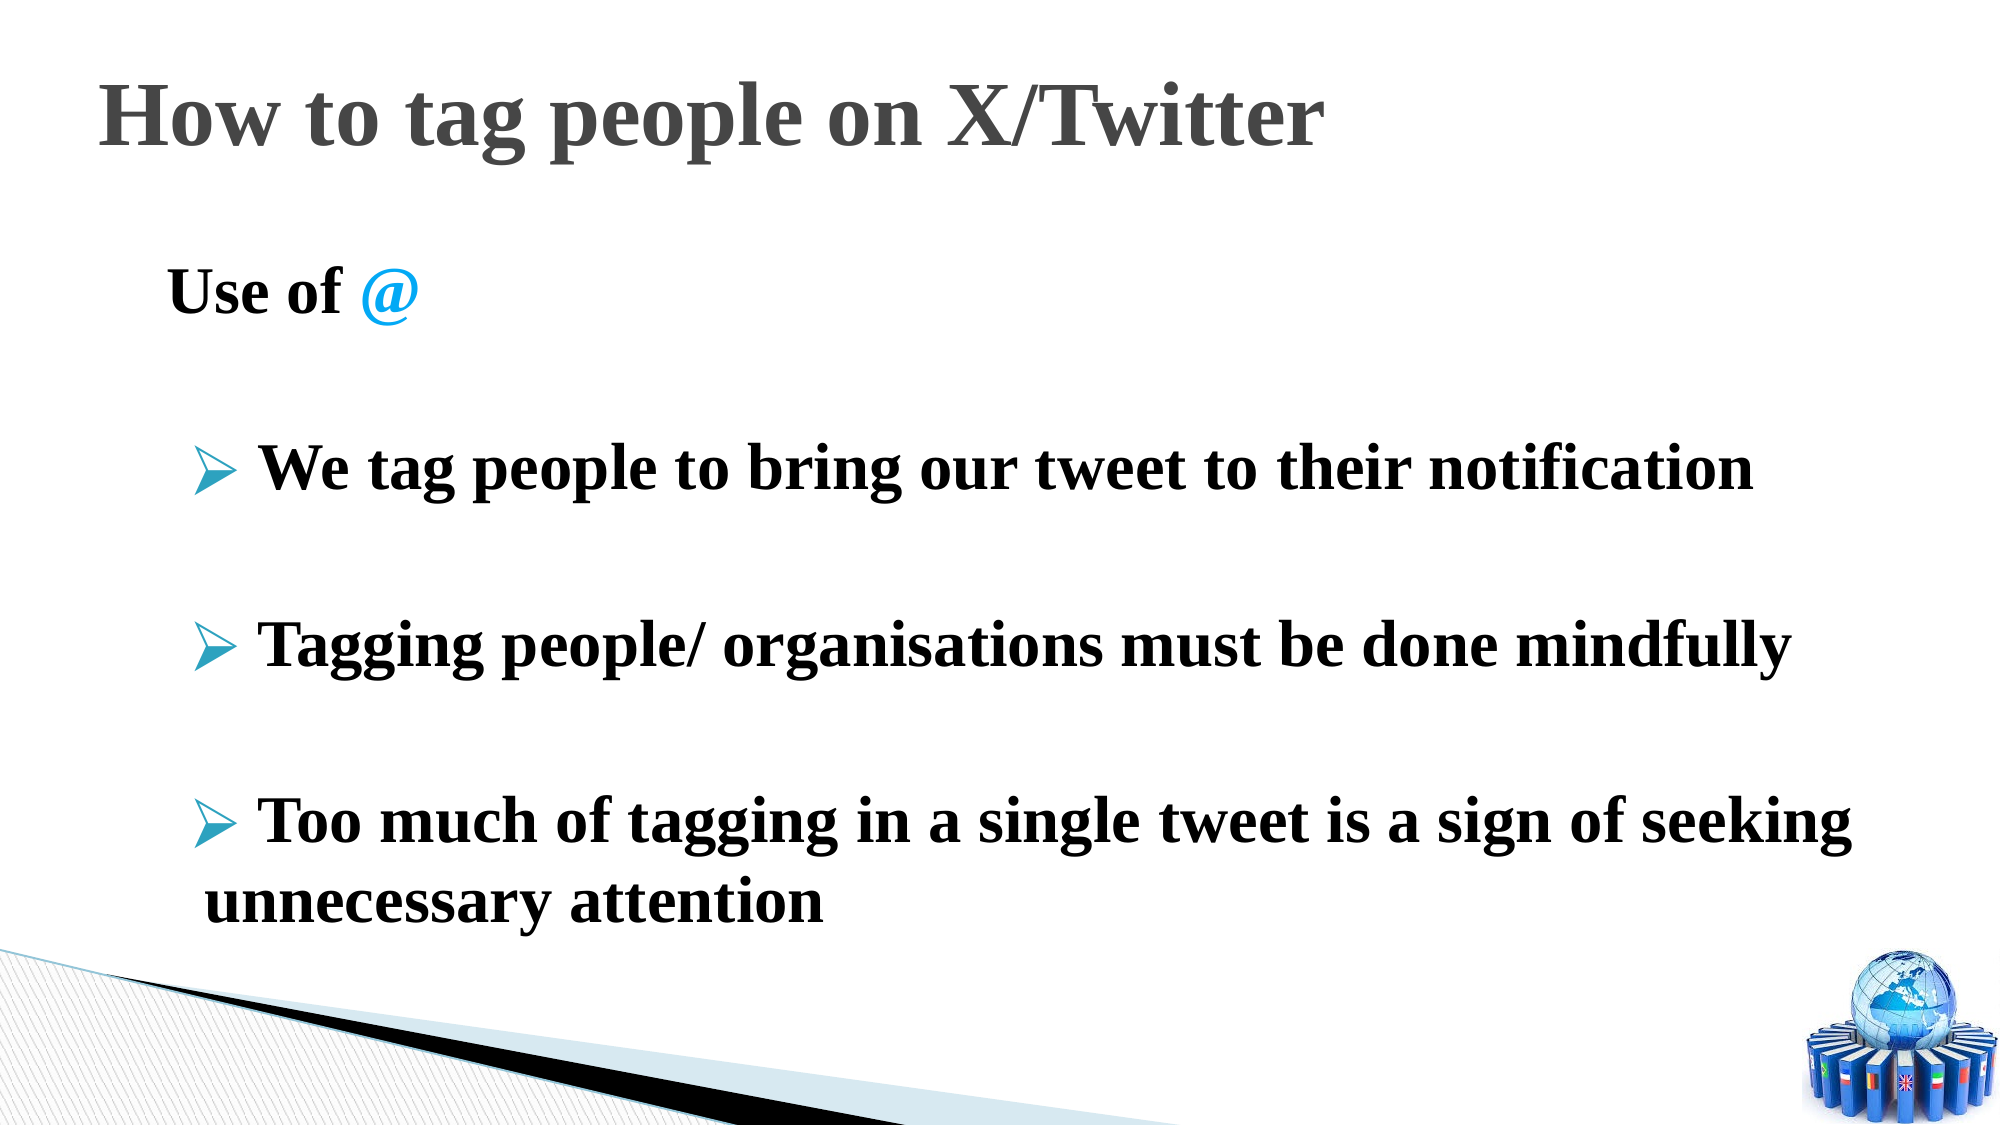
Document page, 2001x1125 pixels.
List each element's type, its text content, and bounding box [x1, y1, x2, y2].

title How to tag people on X/Twitter [83, 15, 1884, 203]
list Use of @ We tag people to bring our tweet to their notification Tagging people/ organisations must be done mindfully Too much of tagging in a single tweet is a sign of seeking unnecessary attention [114, 239, 1963, 982]
picture [1802, 948, 2000, 1125]
